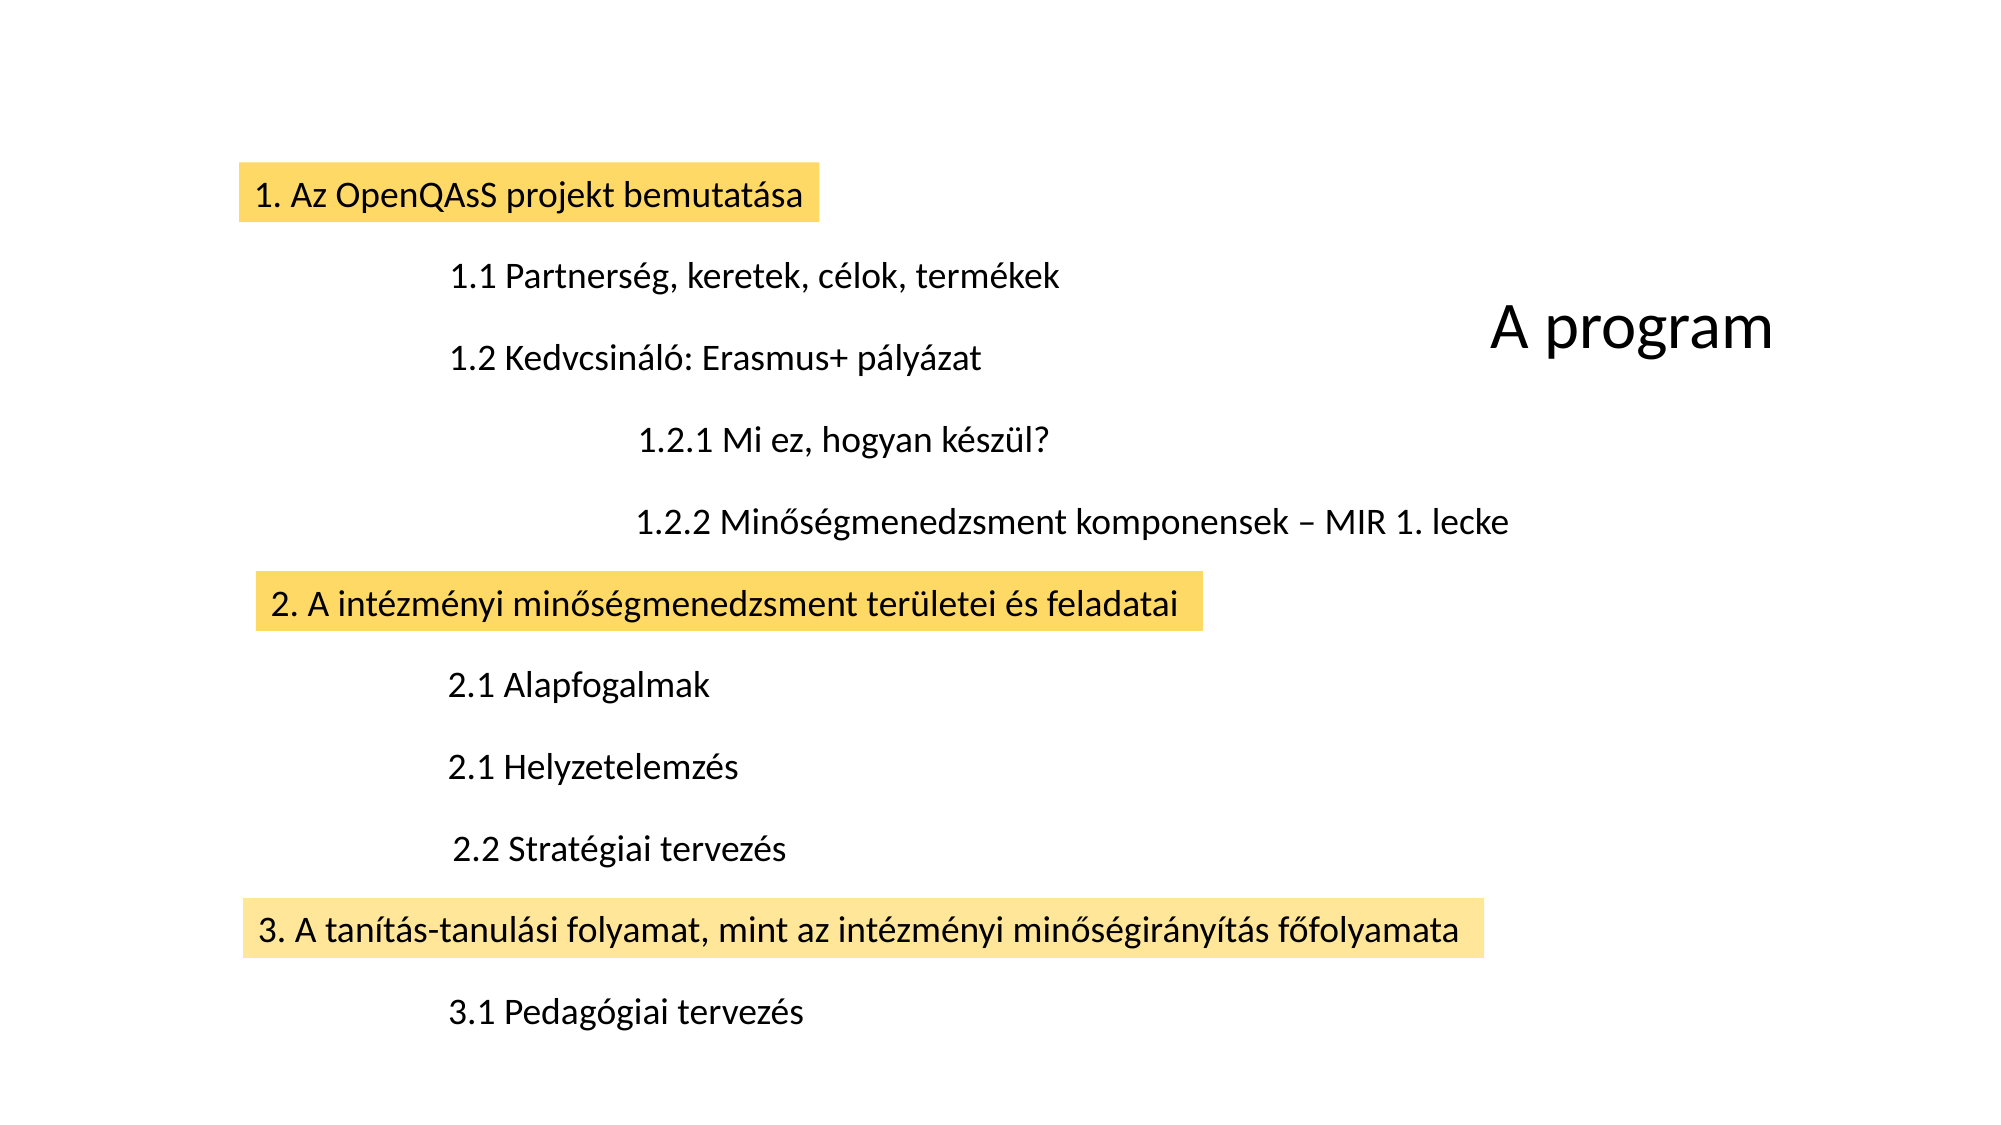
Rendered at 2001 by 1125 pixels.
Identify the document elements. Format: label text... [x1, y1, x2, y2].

text_box 1.2 Kedvcsináló: Erasmus+ pályázat [434, 325, 998, 386]
text_box 2.1 Alapfogalmak [432, 652, 726, 713]
text_box 2.2 Stratégiai tervezés [437, 816, 803, 877]
text_box 2. A intézményi minőségmenedzsment területei és feladatai [255, 571, 1203, 631]
text_box 1.2.1 Mi ez, hogyan készül? [622, 407, 1066, 468]
text_box 3.1 Pedagógiai tervezés [433, 979, 820, 1040]
text_box 1.1 Partnerség, keretek, célok, termékek [434, 244, 1085, 304]
text_box 3. A tanítás-tanulási folyamat, mint az intézményi minőségirányítás főfolyamata [243, 898, 1485, 958]
text_box 2.1 Helyzetelemzés [432, 734, 755, 795]
text_box 1.2.2 Minőségmenedzsment komponensek – MIR 1. lecke [620, 489, 1526, 550]
text_box 1. Az OpenQAsS projekt bemutatása [239, 162, 820, 223]
text_box A program [1475, 274, 1791, 370]
